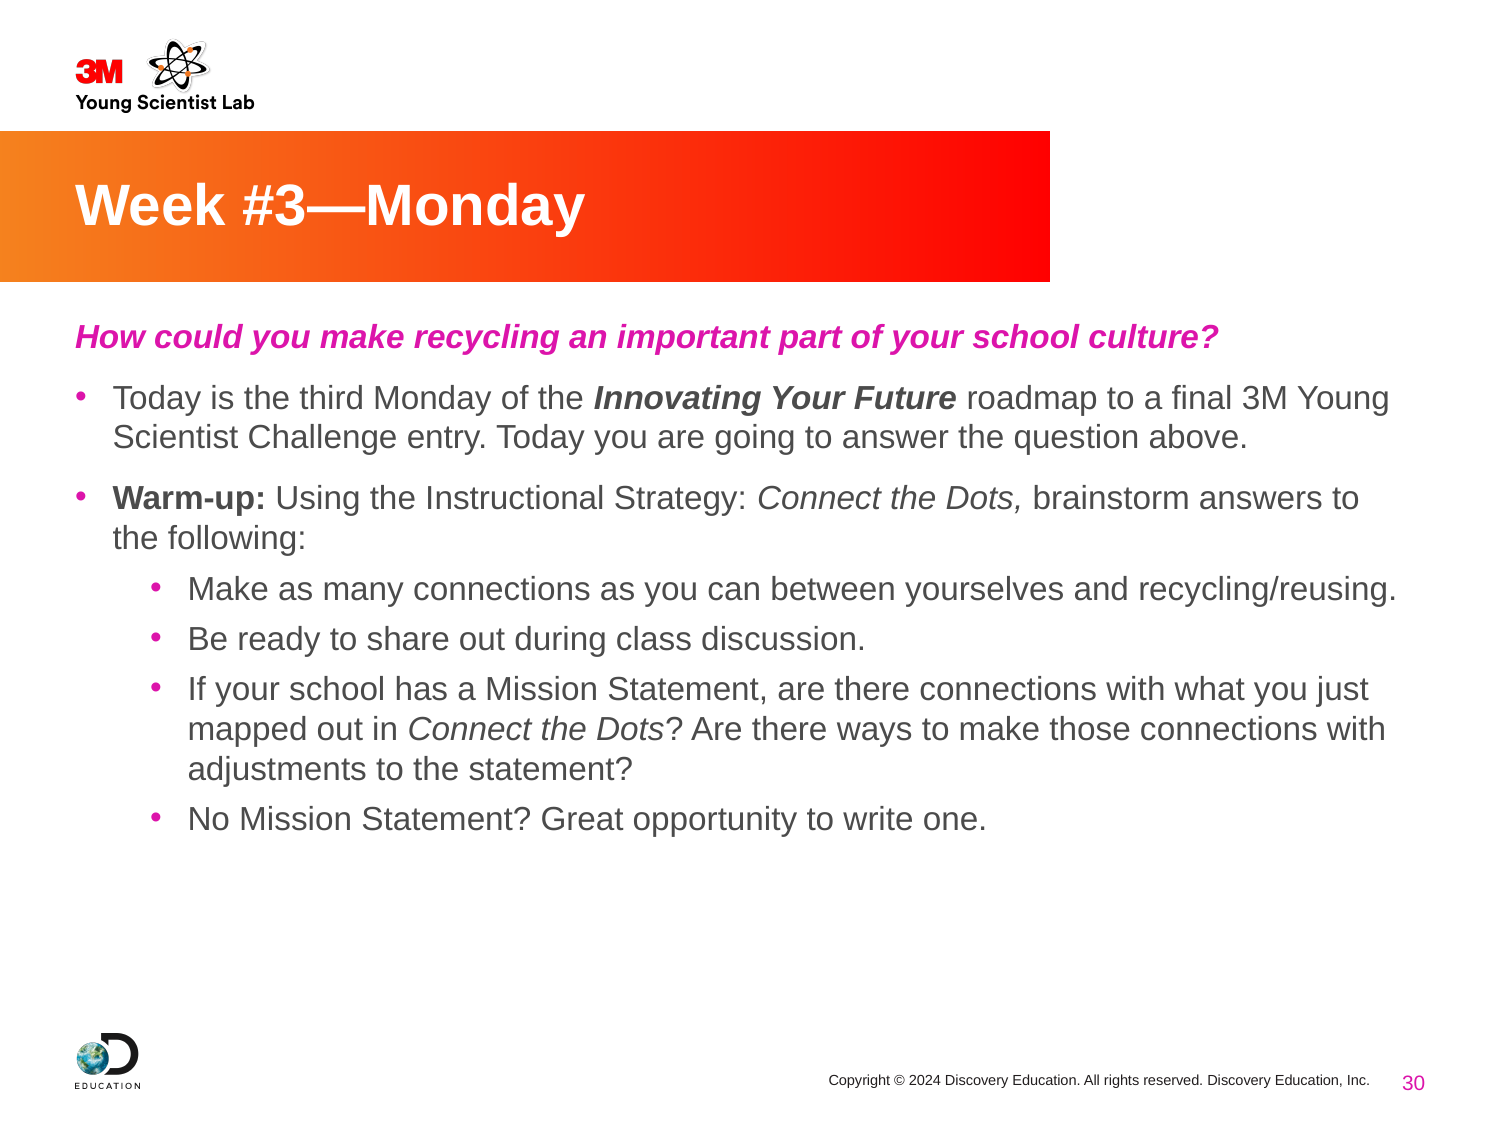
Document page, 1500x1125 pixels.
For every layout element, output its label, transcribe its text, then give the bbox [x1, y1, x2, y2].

picture [75, 1033, 140, 1089]
text_box [74, 466, 750, 880]
list How could you make recycling an important part of your school culture? Today is the third Monday of the Innovating Your Future roadmap to a final 3M Young Scientist Challenge entry. Today you are going to answer the question above. Warm-up: Using the Instructional Strategy: Connect the Dots, brainstorm answers to the following: Make as many connections as you can between yourselves and recycling/reusing. Be ready to share out during class discussion. If your school has a Mission Statement, are there connections with what you just mapped out in Connect the Dots? Are there ways to make those connections with adjustments to the statement? No Mission Statement? Great opportunity to write one. [75, 314, 1403, 975]
title Week #3—Monday [75, 146, 1020, 267]
picture [75, 37, 255, 113]
